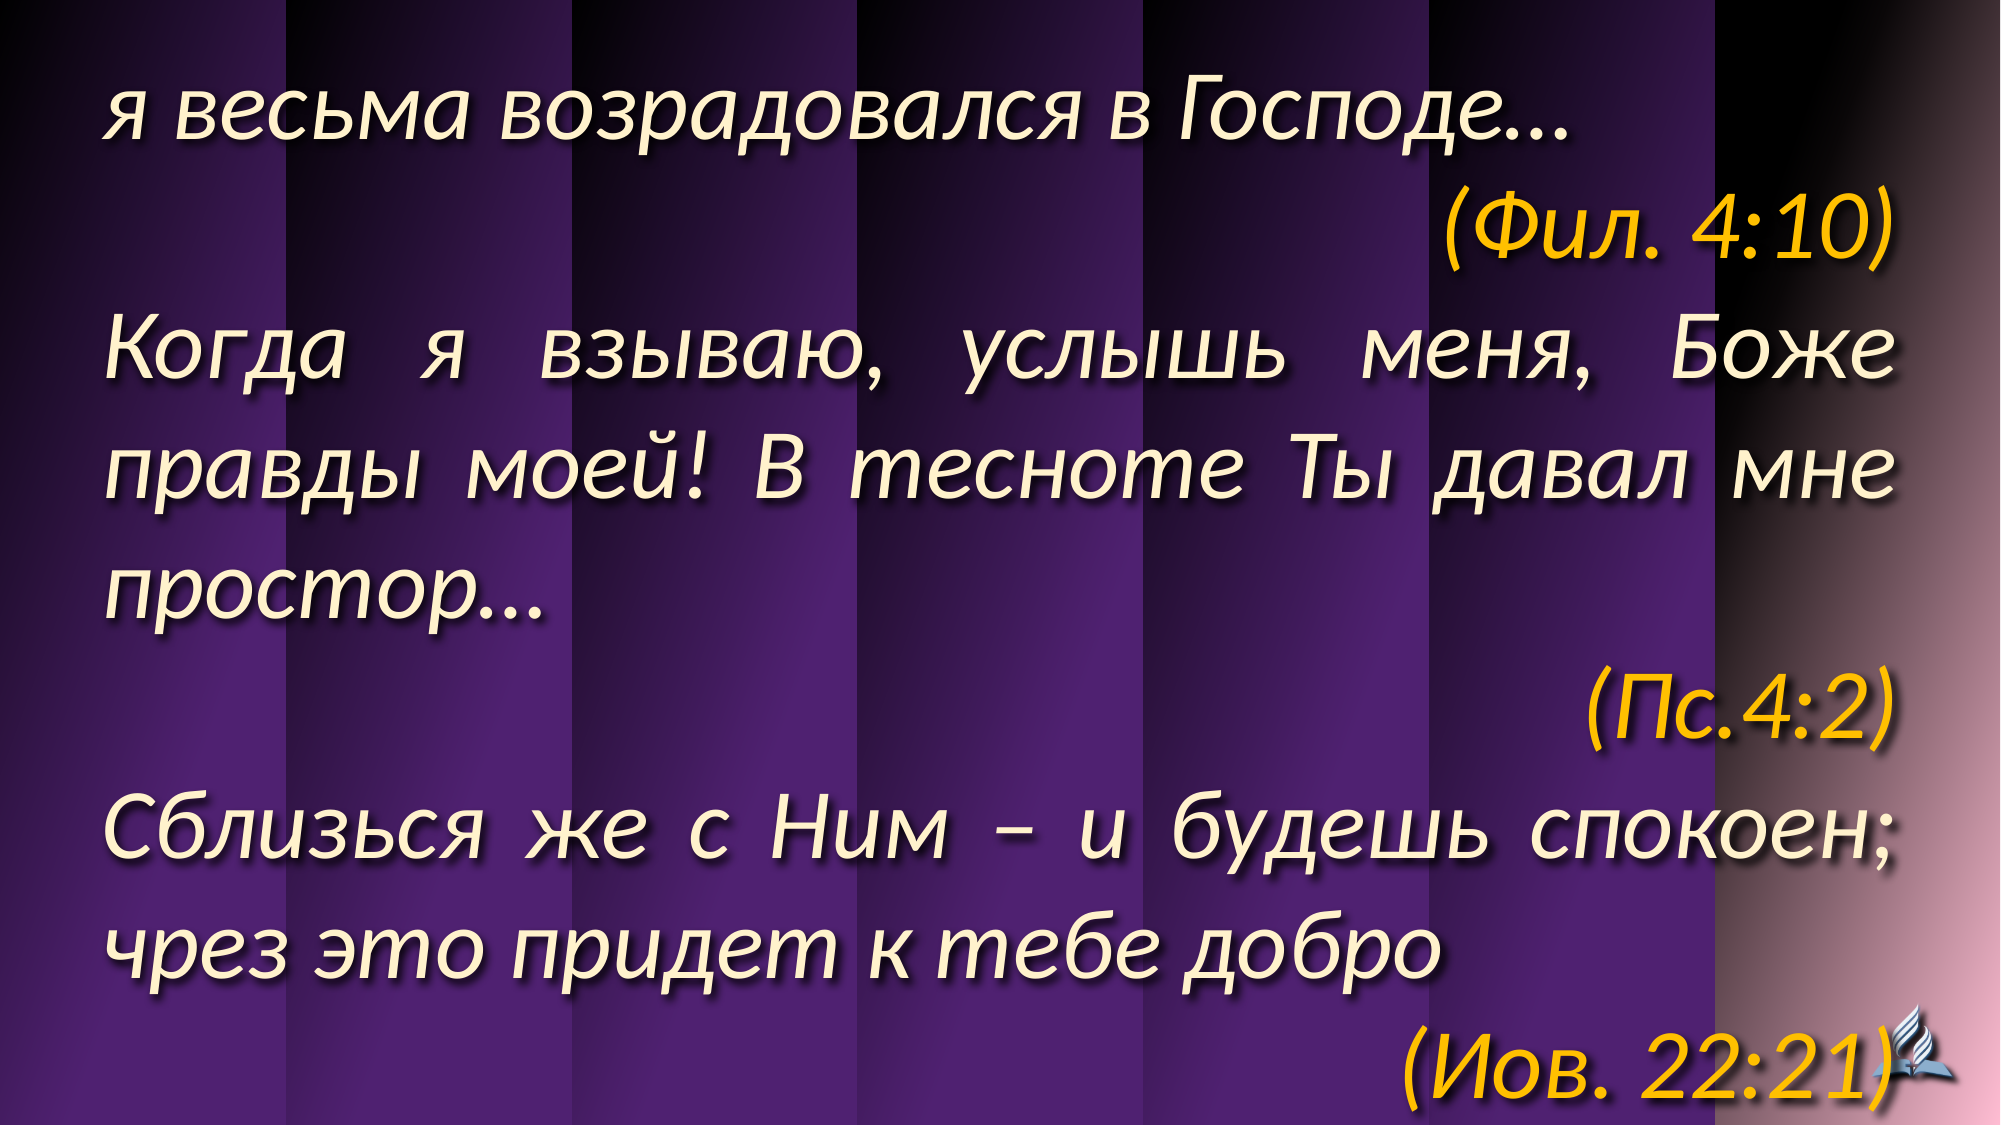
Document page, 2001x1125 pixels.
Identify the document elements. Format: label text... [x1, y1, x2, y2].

picture [0, 0, 2001, 1125]
text_box я весьма возрадовался в Господе… (Фил. 4:10) Когда я взываю, услышь меня, Боже правды моей! В тесноте Ты давал мне простор… (Пс.4:2) Сблизься же с Ним – и будешь спокоен; чрез это придет к тебе добро (Иов. 22:21) [86, 31, 1914, 1125]
